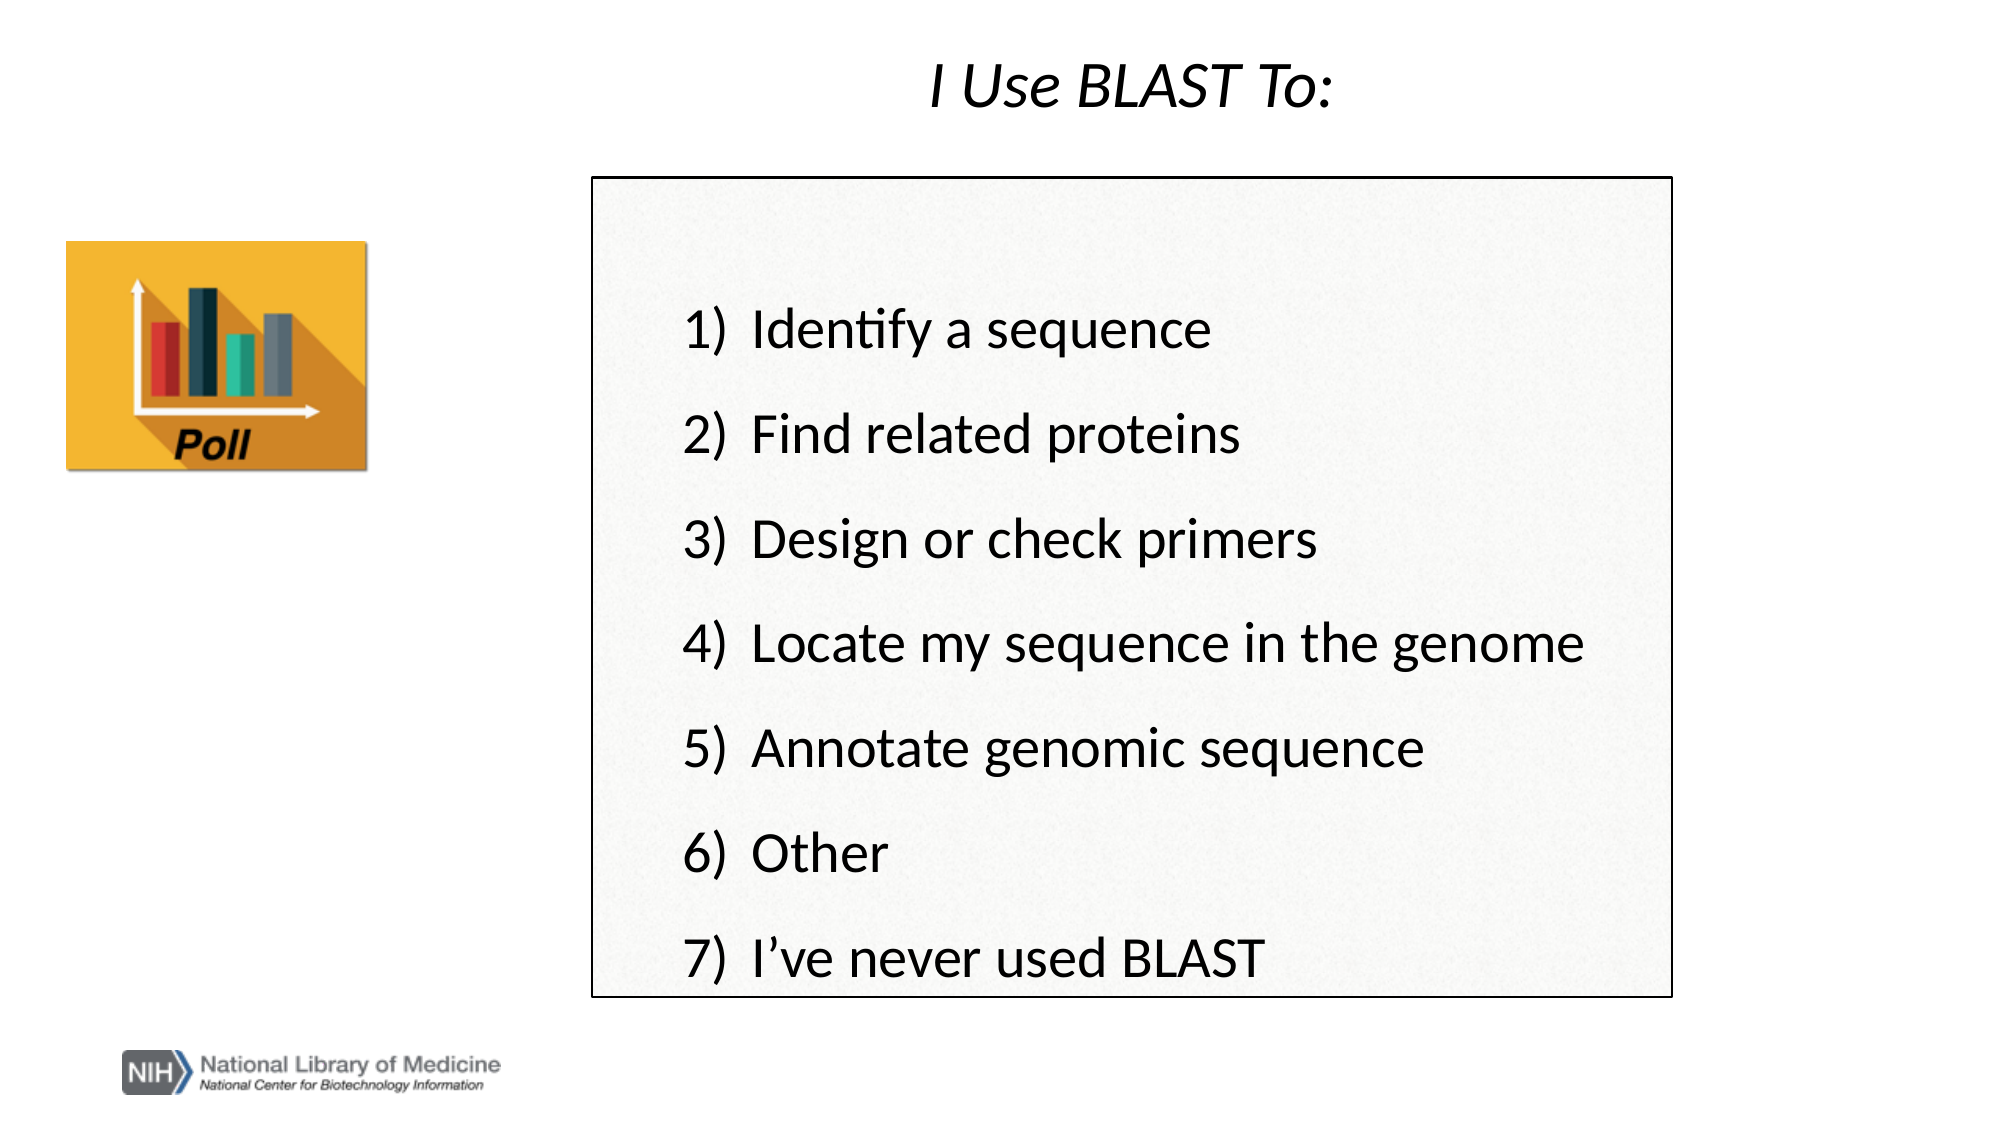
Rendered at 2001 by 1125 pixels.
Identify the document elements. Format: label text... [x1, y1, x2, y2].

text_box Identify a sequence Find related proteins Design or check primers Locate my sequence in the genome Annotate genomic sequence Other I’ve never used BLAST [592, 177, 1672, 997]
picture [122, 1050, 501, 1095]
title I Use BLAST To: [682, 41, 1583, 131]
picture [66, 241, 370, 474]
